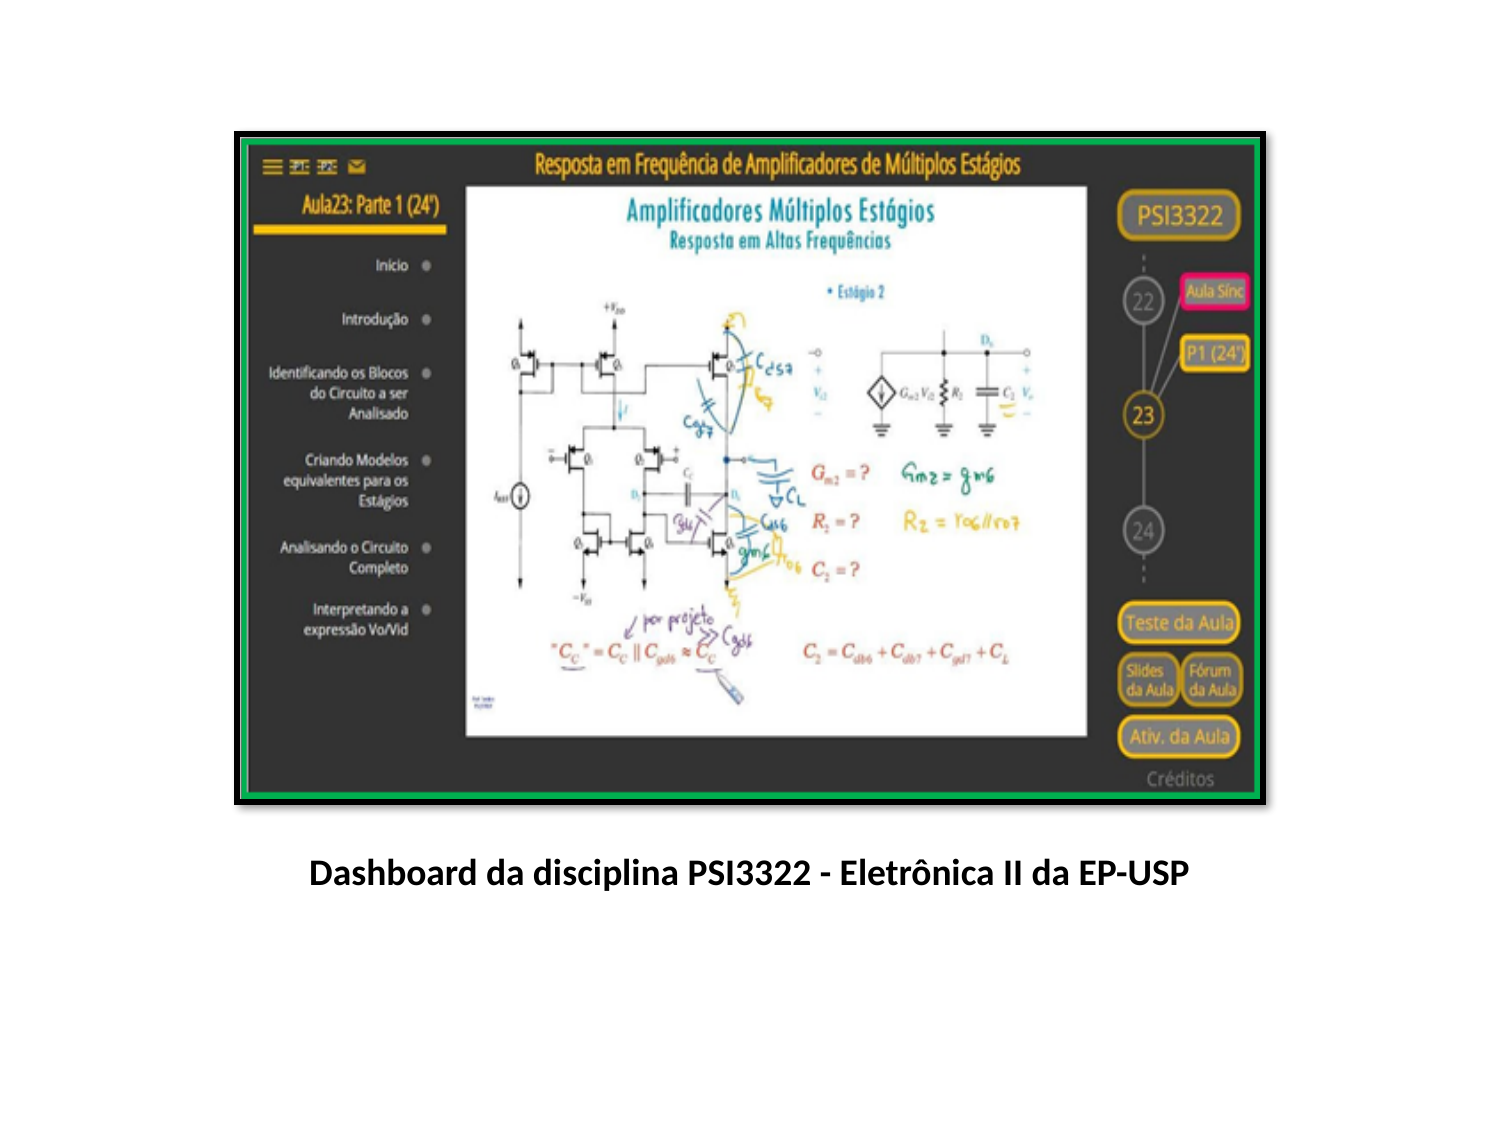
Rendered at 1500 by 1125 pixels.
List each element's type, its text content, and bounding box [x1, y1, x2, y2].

picture [240, 136, 1260, 799]
text_box Dashboard da disciplina PSI3322 - Eletrônica II da EP-USP [289, 834, 1211, 901]
